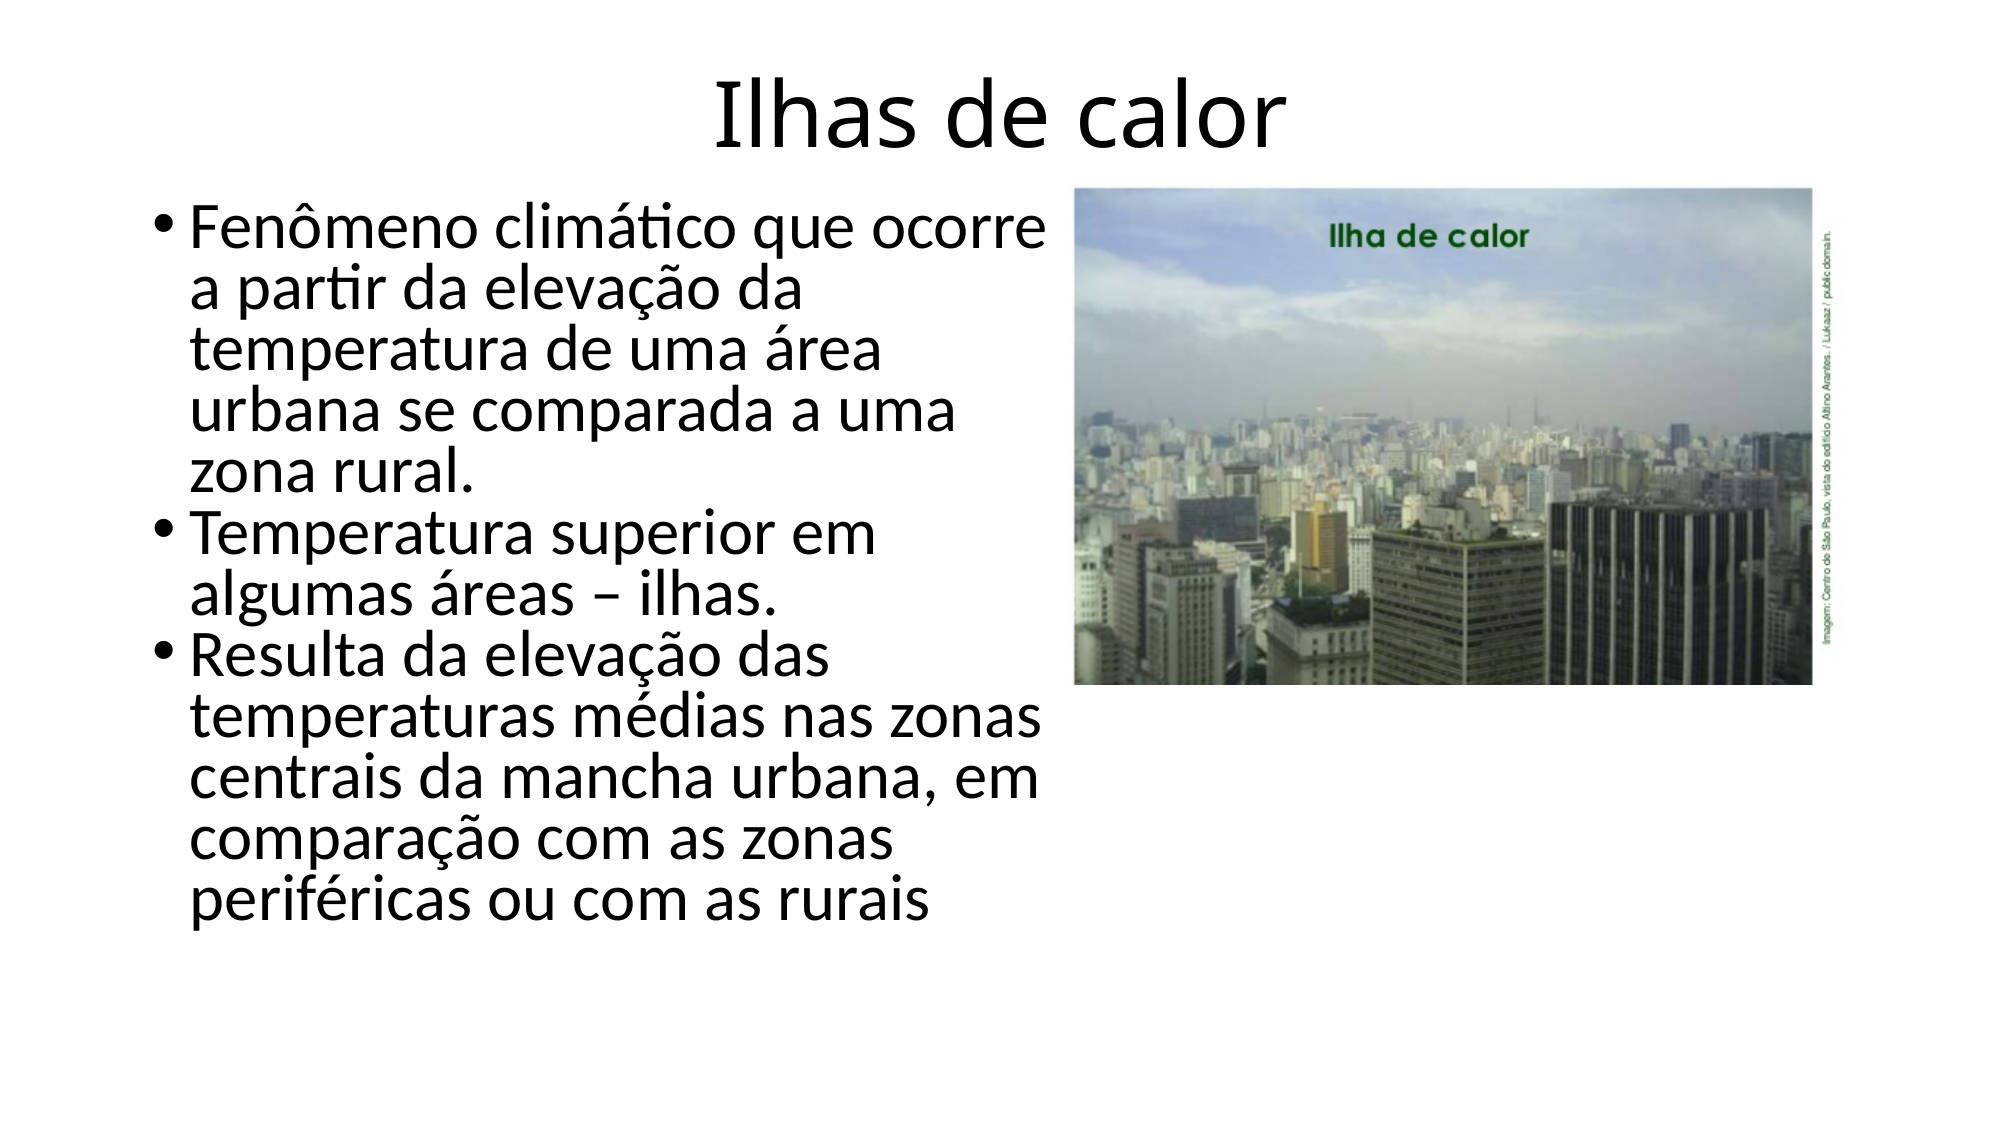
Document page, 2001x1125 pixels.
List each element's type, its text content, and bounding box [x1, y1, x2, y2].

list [1066, 184, 1911, 685]
list Fenômeno climático que ocorre a partir da elevação da temperatura de uma área urbana se comparada a uma zona rural. Temperatura superior em algumas áreas – ilhas. Resulta da elevação das temperaturas médias nas zonas centrais da mancha urbana, em comparação com as zonas periféricas ou com as rurais [137, 192, 1085, 1014]
title Ilhas de calor [370, 59, 1633, 176]
